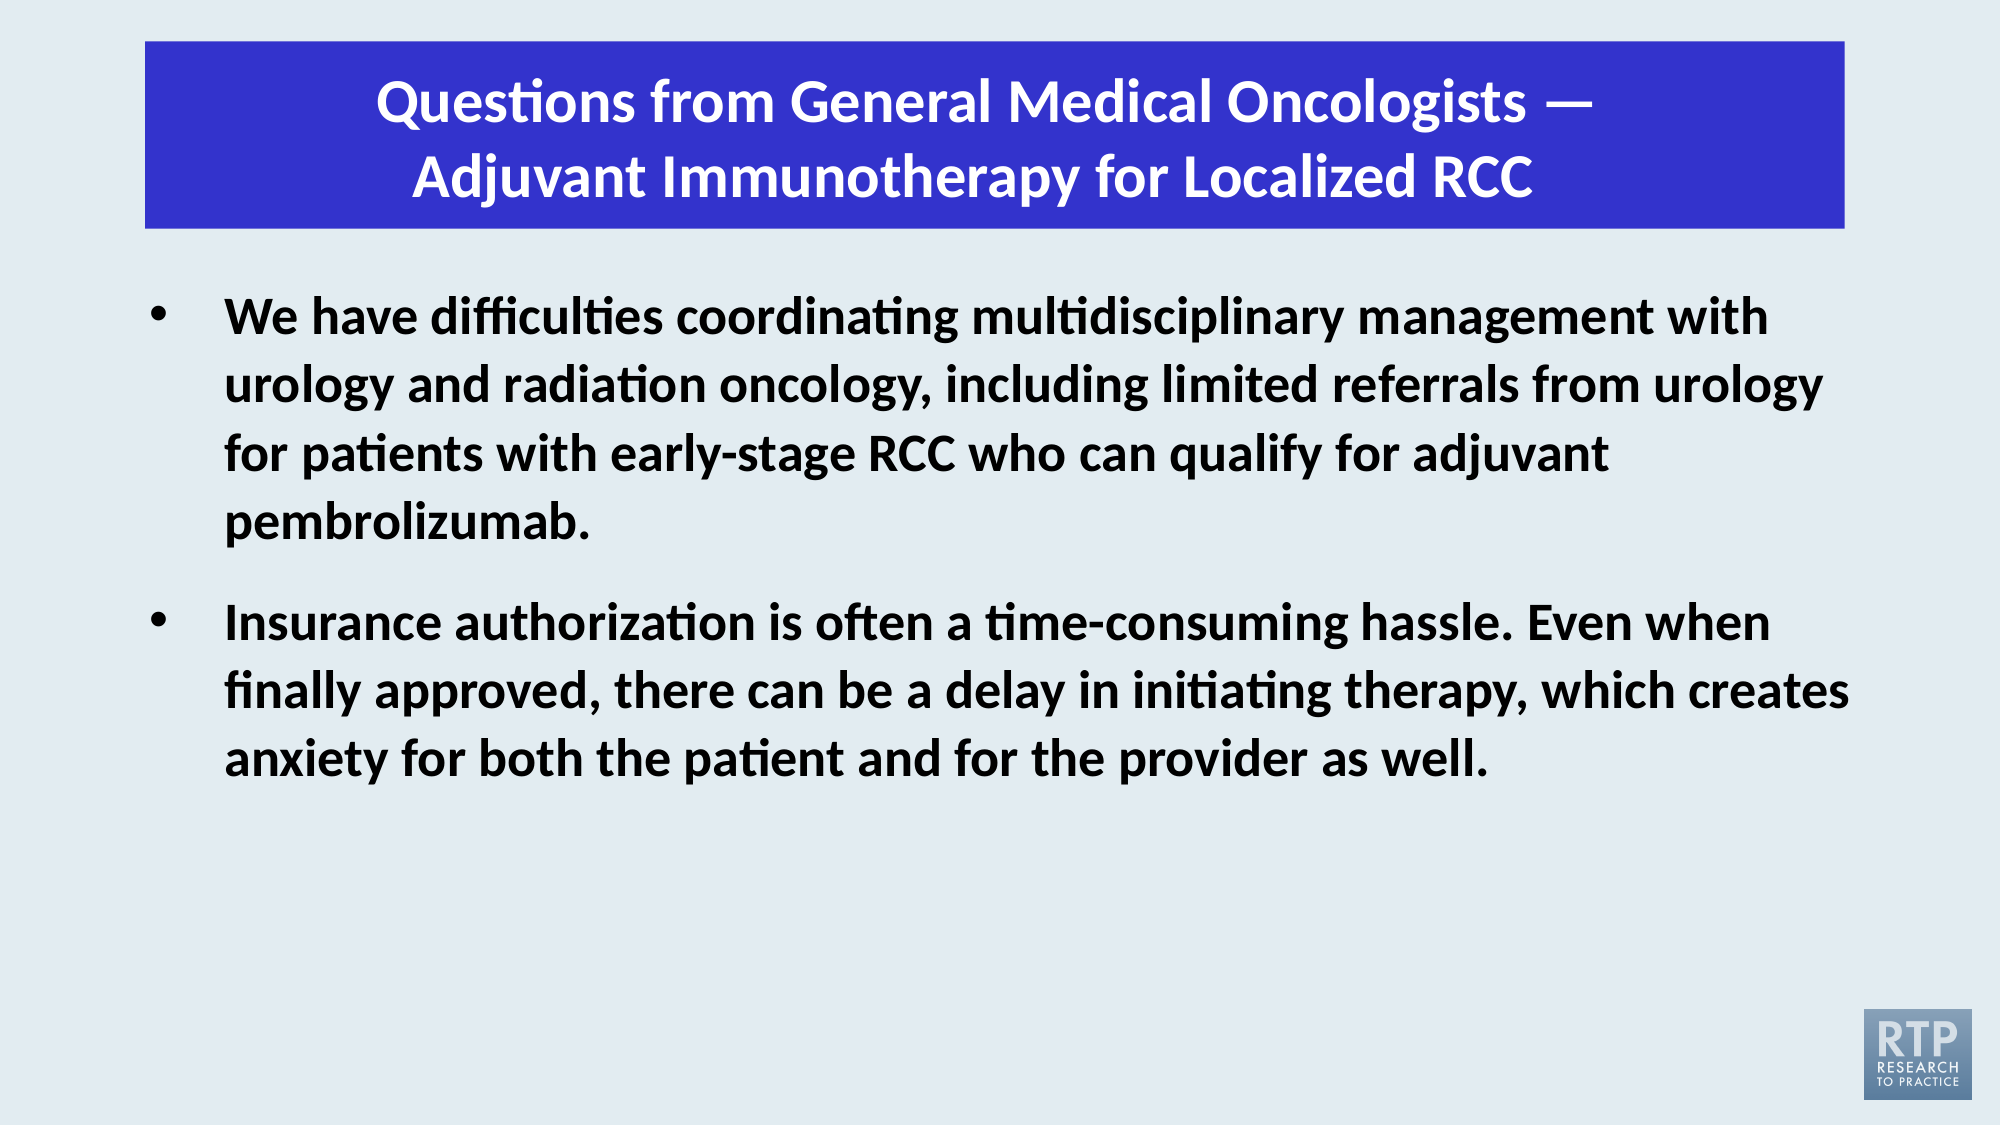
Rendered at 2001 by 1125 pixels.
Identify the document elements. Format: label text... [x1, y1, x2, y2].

list We have difficulties coordinating multidisciplinary management with urology and radiation oncology, including limited referrals from urology for patients with early-stage RCC who can qualify for adjuvant pembrolizumab. Insurance authorization is often a time-consuming hassle. Even when finally approved, there can be a delay in initiating therapy, which creates anxiety for both the patient and for the provider as well. [149, 277, 1887, 1019]
text_box Questions from General Medical Oncologists — Adjuvant Immunotherapy for Localized RCC [145, 41, 1845, 229]
